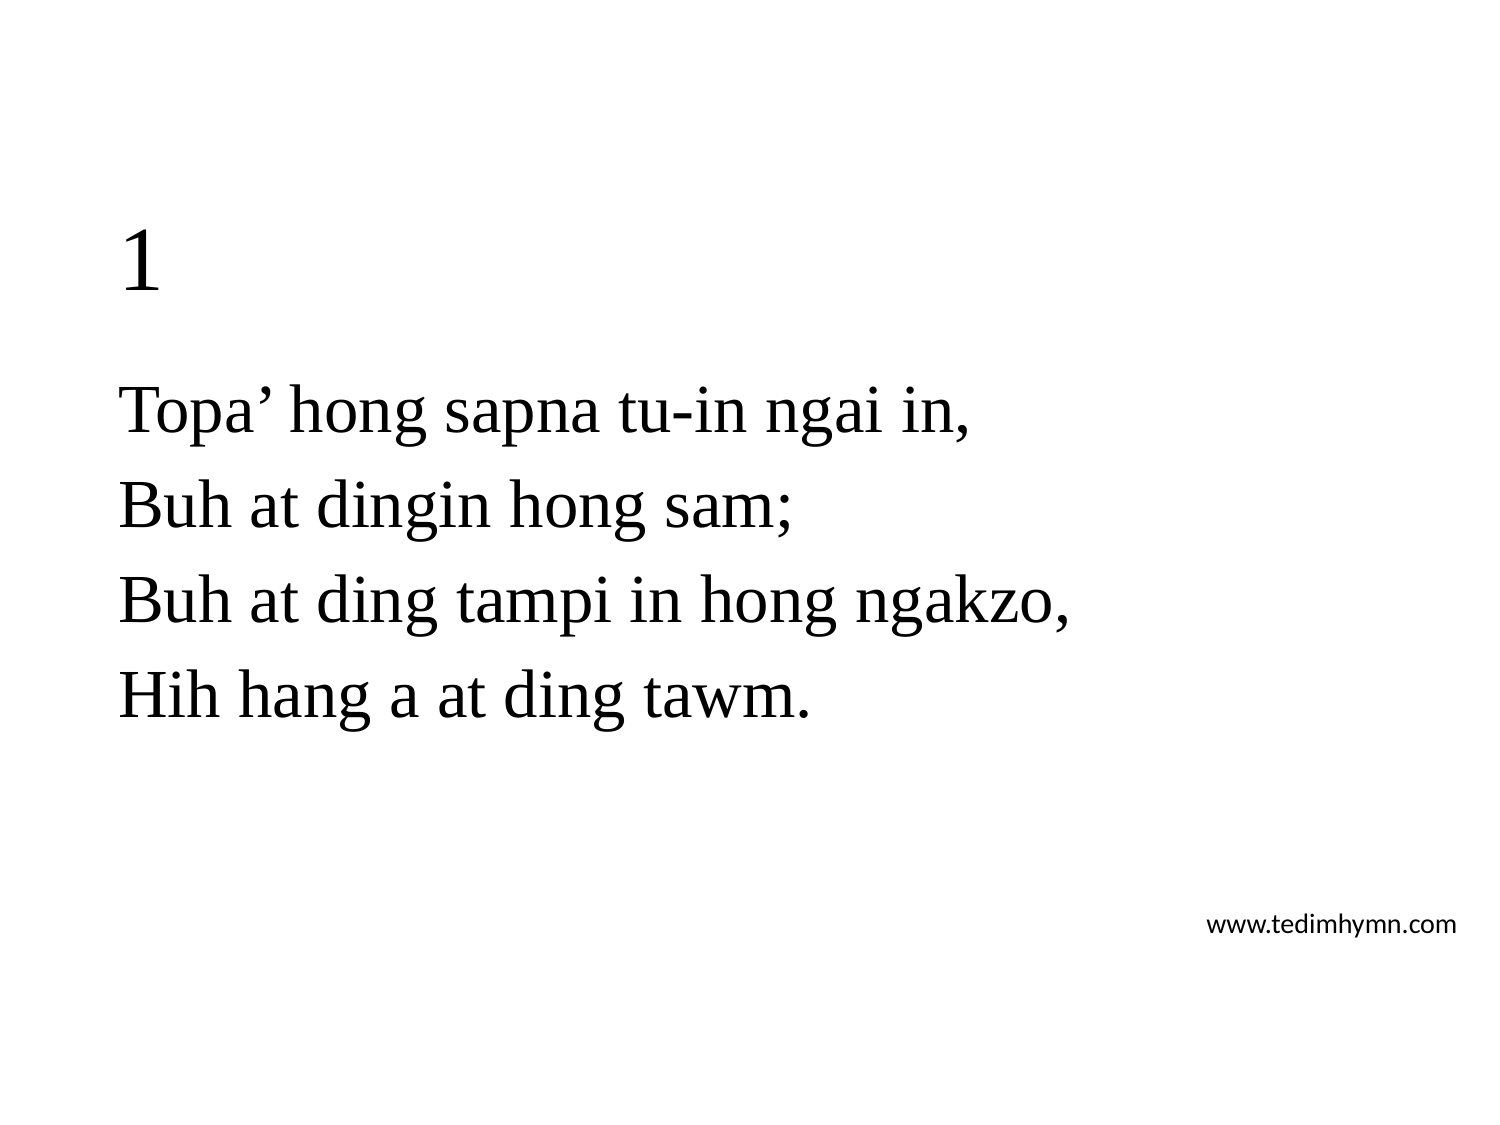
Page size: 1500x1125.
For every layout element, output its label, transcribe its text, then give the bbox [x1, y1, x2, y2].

title 1 [103, 200, 1397, 322]
list Topa’ hong sapna tu-in ngai in, Buh at dingin hong sam; Buh at ding tampi in hong ngakzo, Hih hang a at ding tawm. [103, 365, 1397, 901]
text_box www.tedimhymn.com [1191, 897, 1500, 947]
